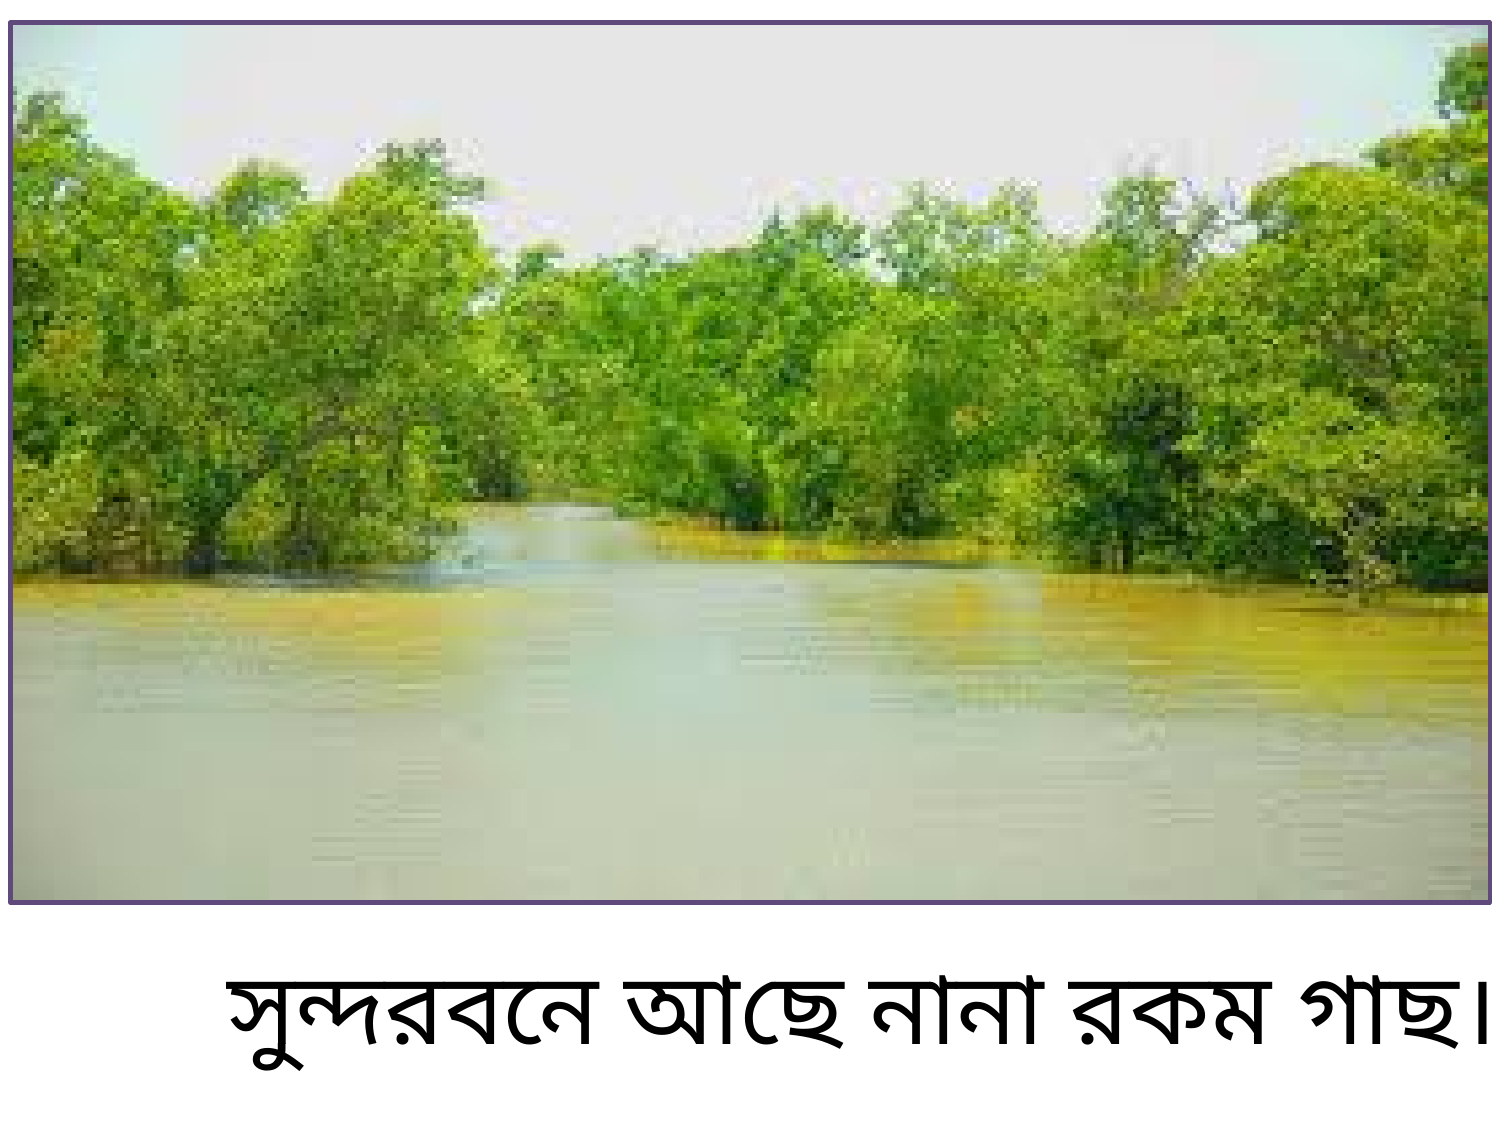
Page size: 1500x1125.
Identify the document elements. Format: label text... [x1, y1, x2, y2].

text_box সুন্দরবনে আছে নানা রকম গাছ। [212, 937, 1500, 1073]
picture [12, 24, 1488, 901]
